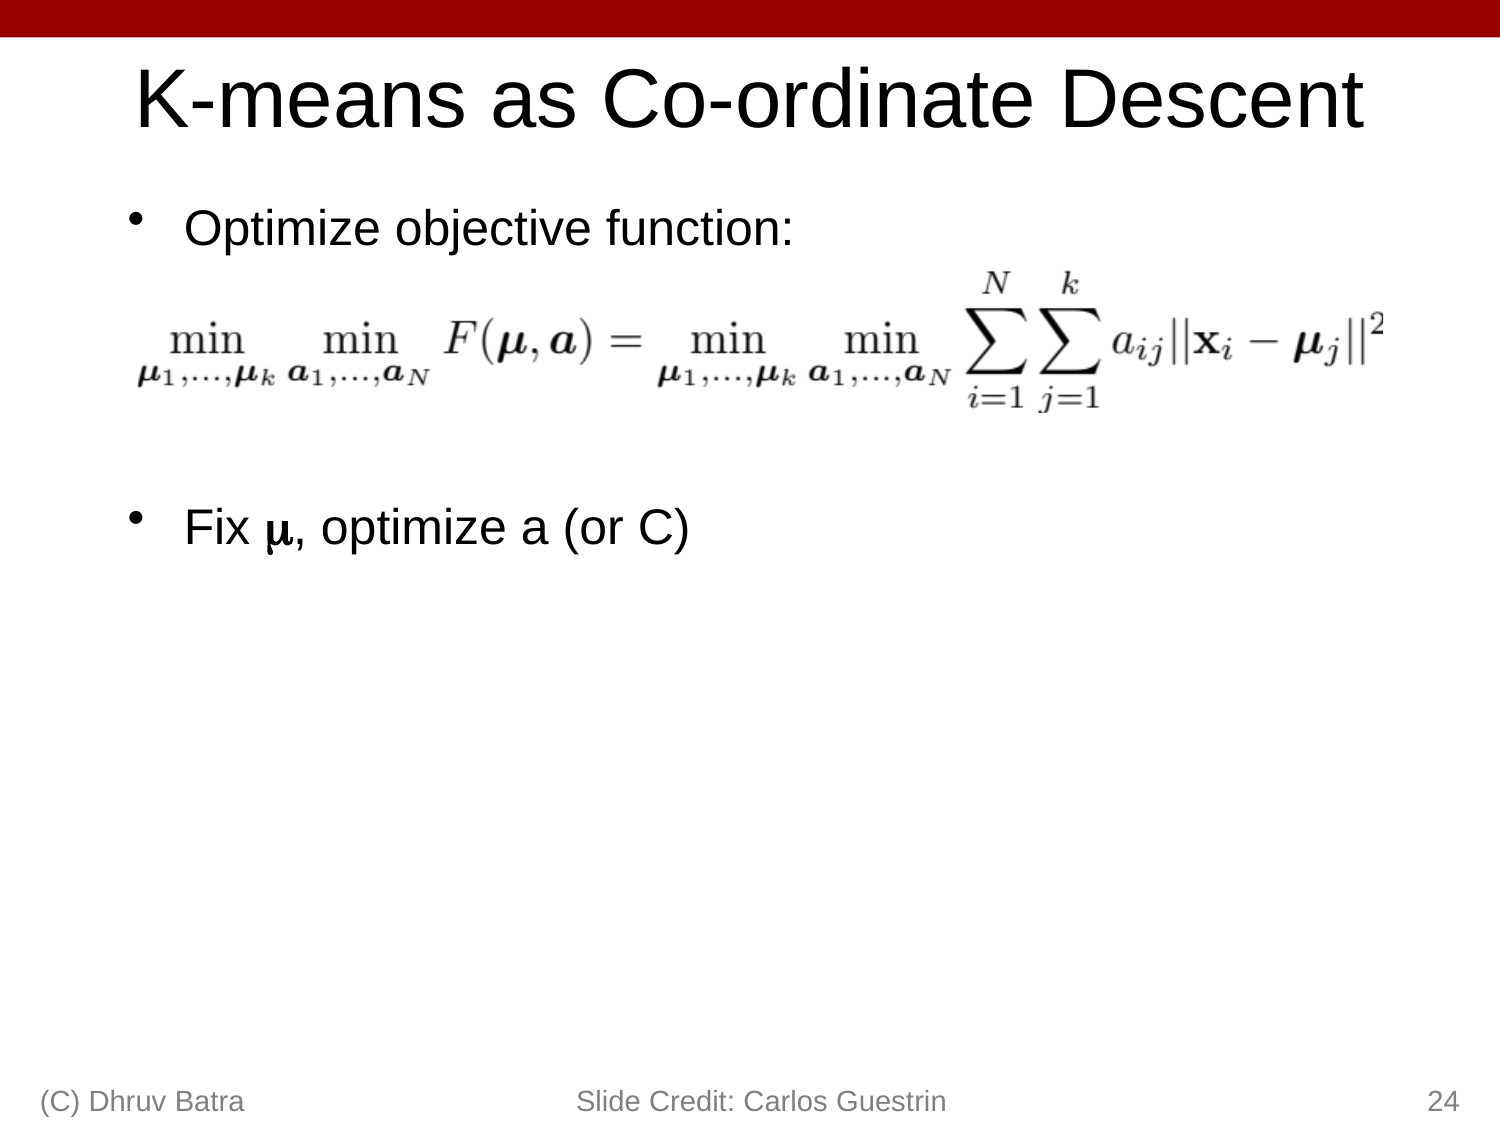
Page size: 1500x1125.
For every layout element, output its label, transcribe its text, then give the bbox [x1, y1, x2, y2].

picture [137, 270, 1384, 413]
text_box Slide Credit: Carlos Guestrin [524, 1049, 963, 1125]
list Optimize objective function: Fix , optimize a (or C) [112, 187, 1388, 1051]
footer (C) Dhruv Batra [24, 1049, 501, 1125]
slide_number 24 [1162, 1049, 1476, 1125]
title K-means as Co-ordinate Descent [112, 37, 1388, 151]
